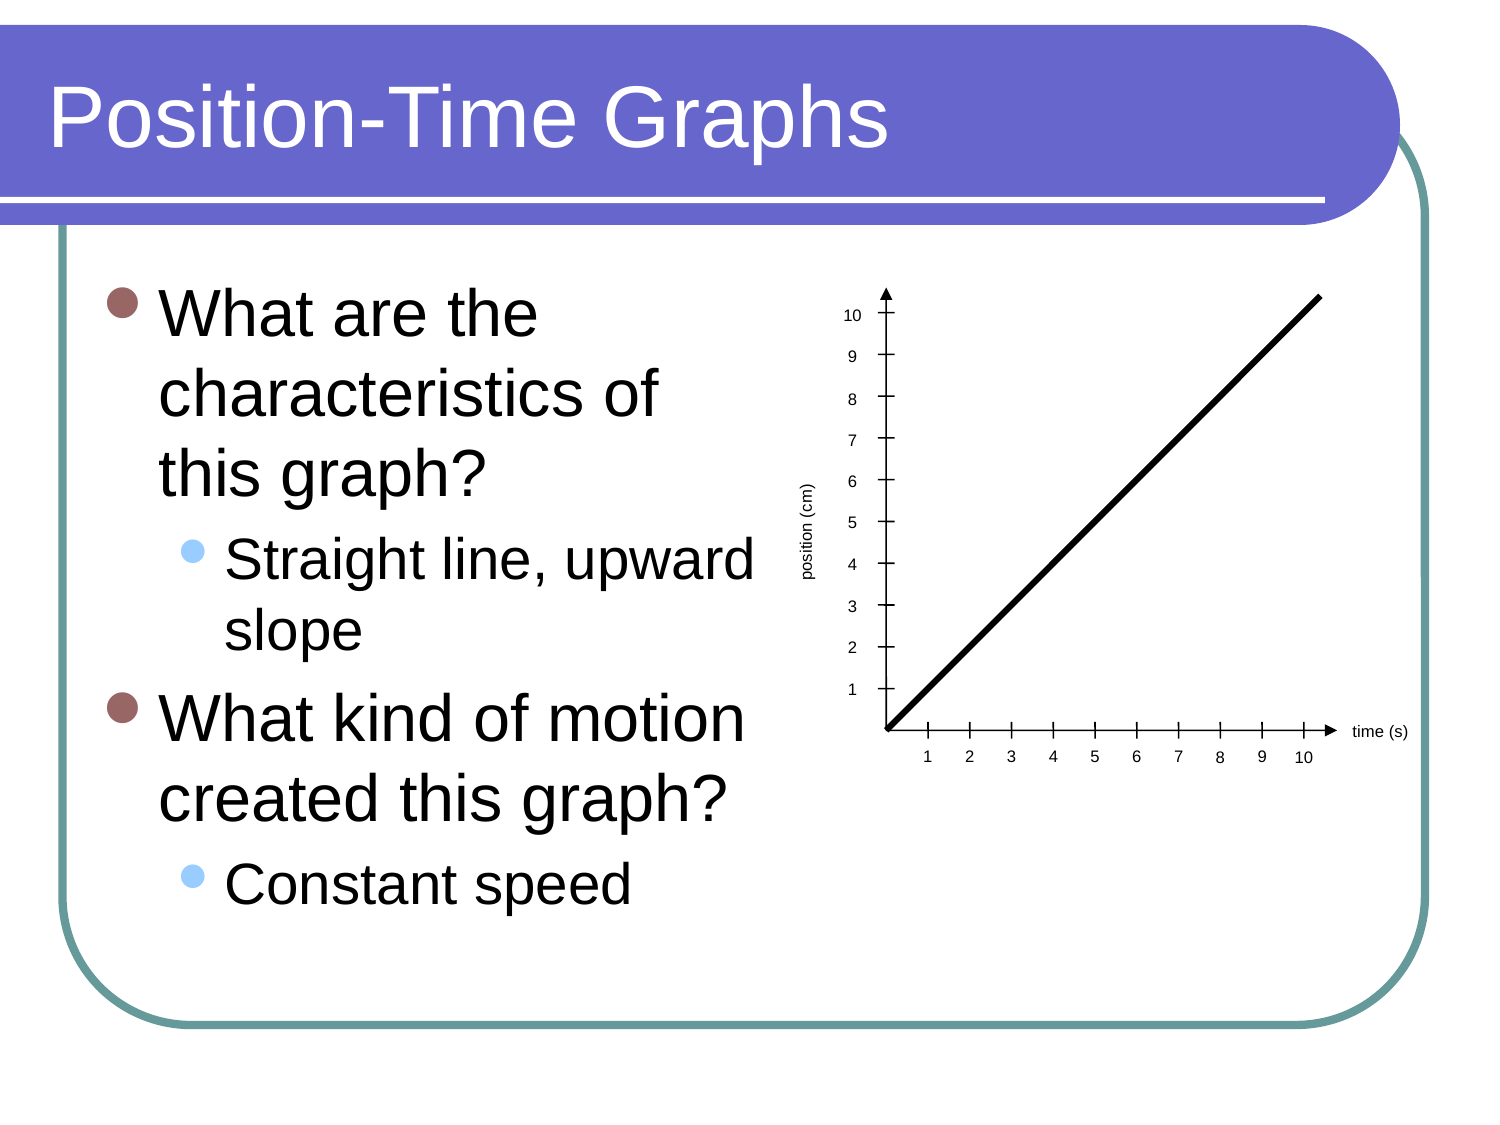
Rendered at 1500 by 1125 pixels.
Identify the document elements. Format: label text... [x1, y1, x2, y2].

title Position-Time Graphs [32, 37, 1347, 188]
list What are the characteristics of this graph? Straight line, upward slope What kind of motion created this graph? Constant speed [87, 262, 788, 988]
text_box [787, 287, 1463, 776]
